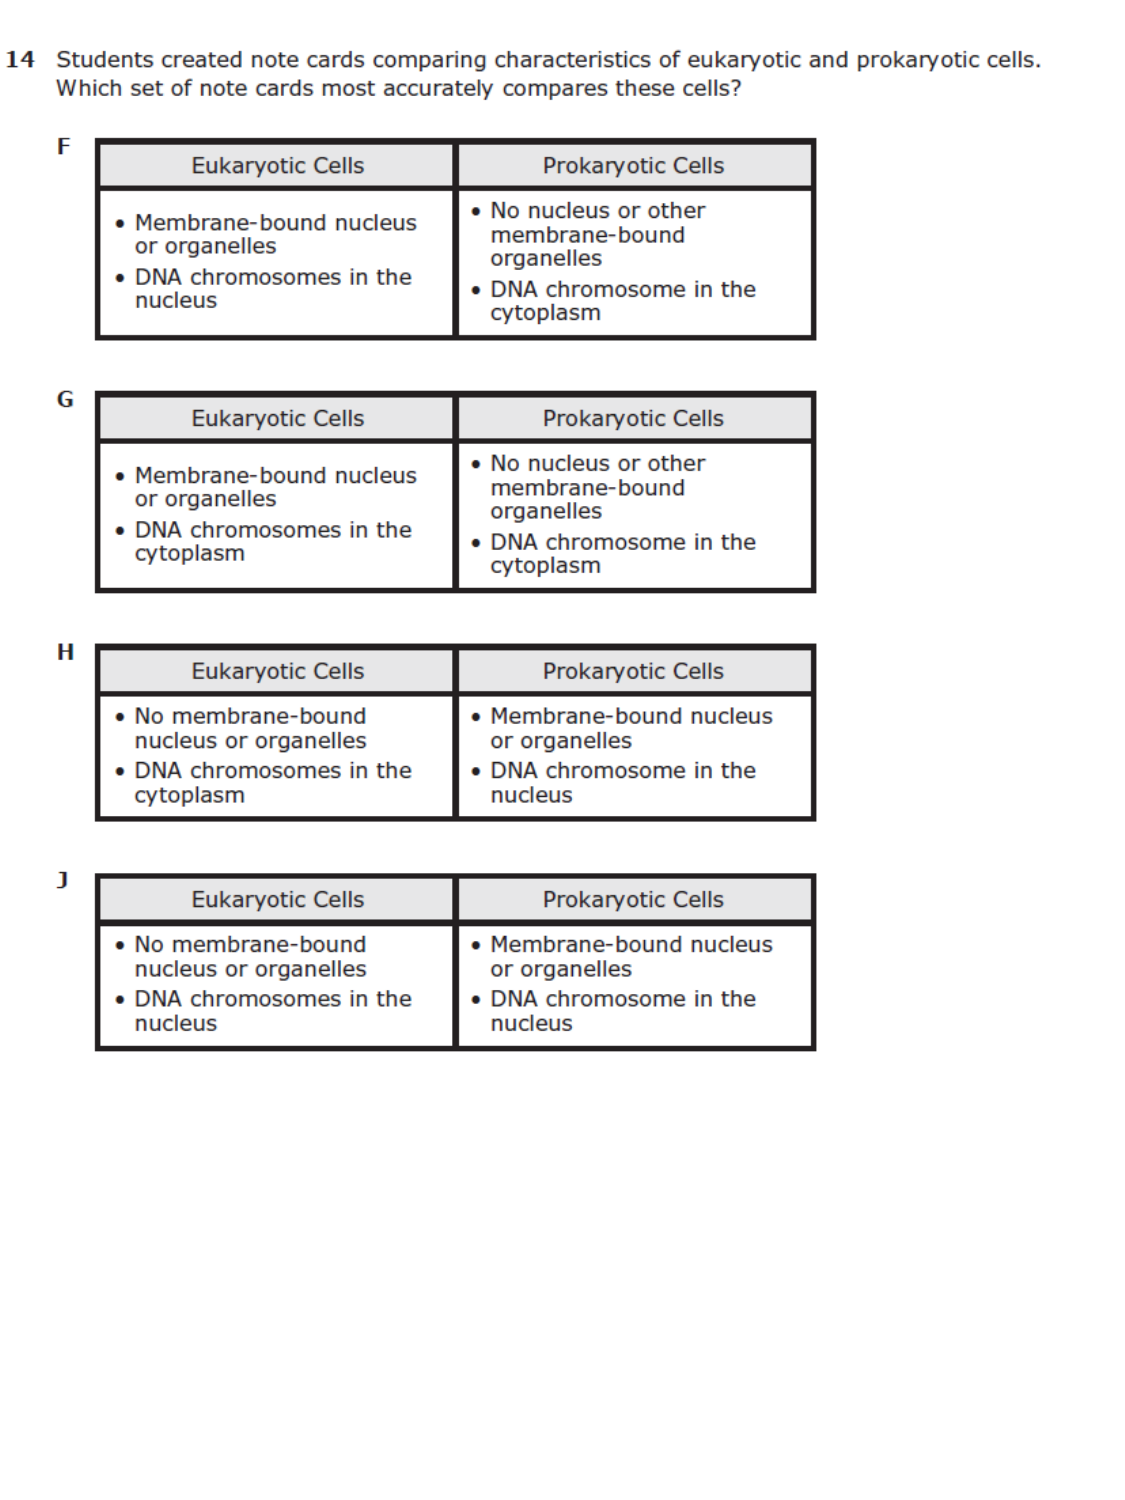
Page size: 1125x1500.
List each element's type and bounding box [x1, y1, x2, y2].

picture [0, 43, 1125, 1062]
